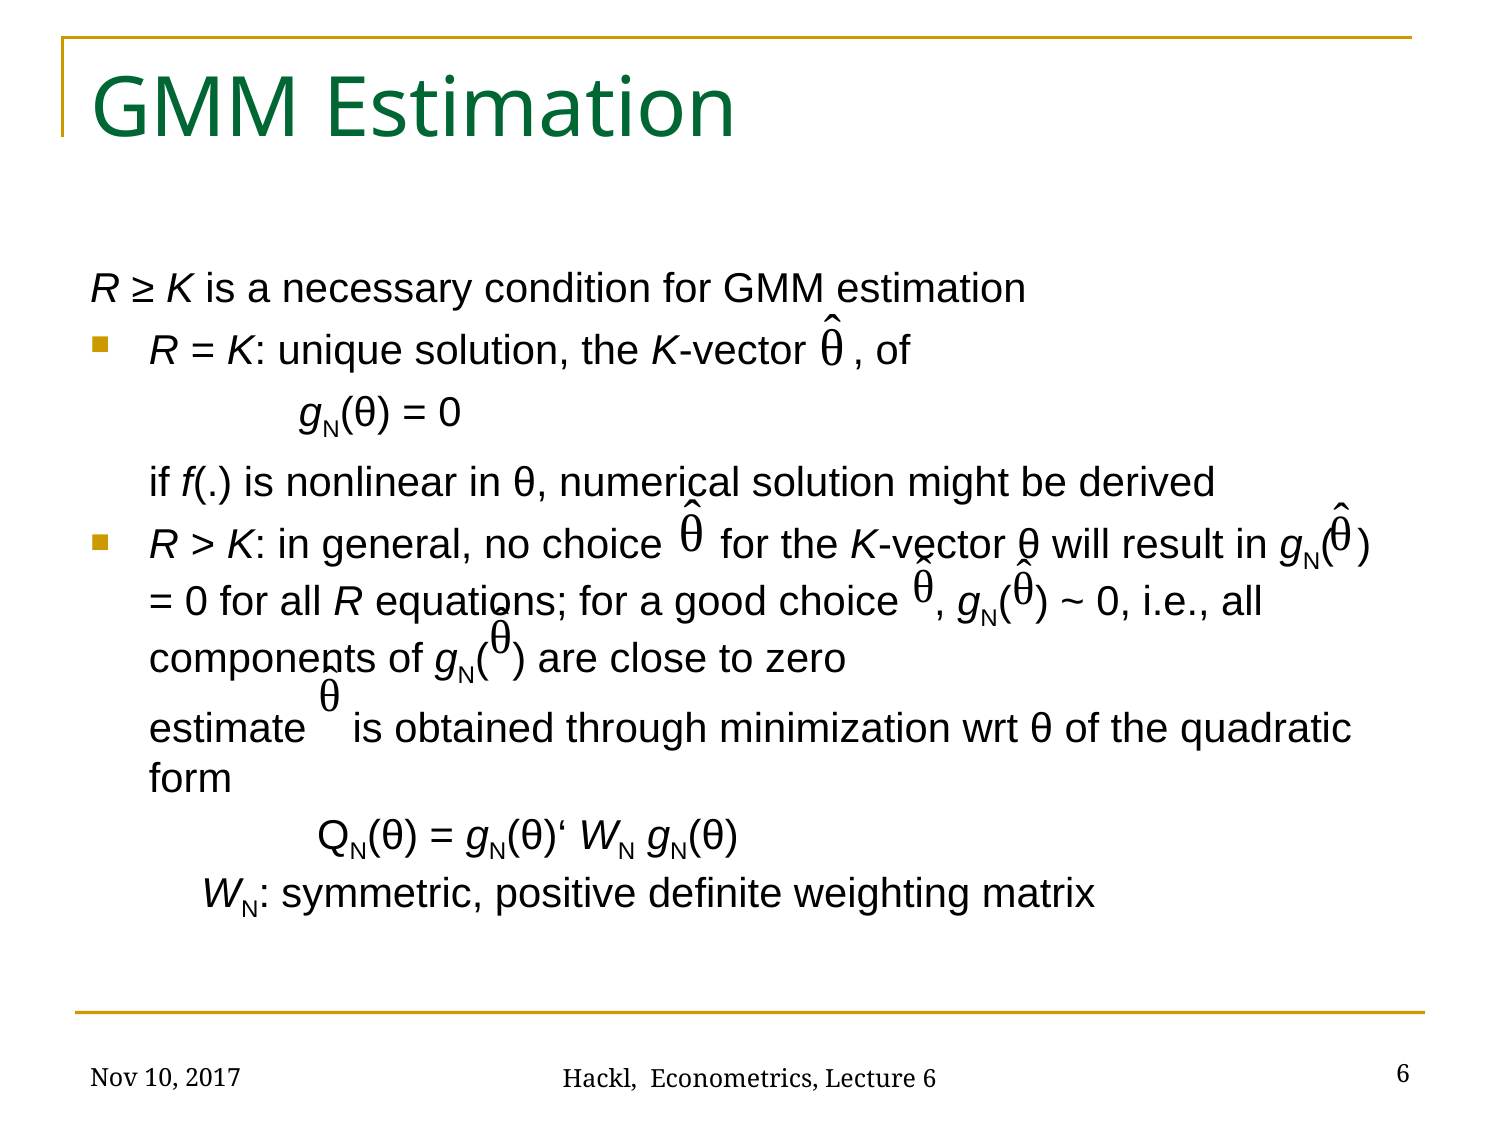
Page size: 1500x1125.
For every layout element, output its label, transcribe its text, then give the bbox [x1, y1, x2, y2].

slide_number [74, 1023, 426, 1100]
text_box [672, 489, 713, 566]
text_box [1006, 550, 1042, 617]
title GMM Estimation [74, 45, 1426, 233]
slide_number 6 [1074, 1023, 1426, 1100]
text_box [312, 656, 348, 723]
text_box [813, 304, 853, 379]
list R ≥ K is a necessary condition for GMM estimation R = K: unique solution, the K-vector , of gN(θ) = 0 if f(.) is nonlinear in θ, numerical solution might be derived R > K: in general, no choice for the K-vector θ will result in gN( ) = 0 for all R equations; for a good choice , gN( ) ~ 0, i.e., all components of gN( ) are close to zero estimate is obtained through minimization wrt θ of the quadratic form QN(θ) = gN(θ)‘ WN gN(θ) WN: symmetric, positive definite weighting matrix [74, 262, 1400, 1007]
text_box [906, 548, 942, 615]
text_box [1323, 494, 1360, 563]
footer Hackl, Econometrics, Lecture 6 [512, 1024, 988, 1101]
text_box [483, 598, 520, 667]
